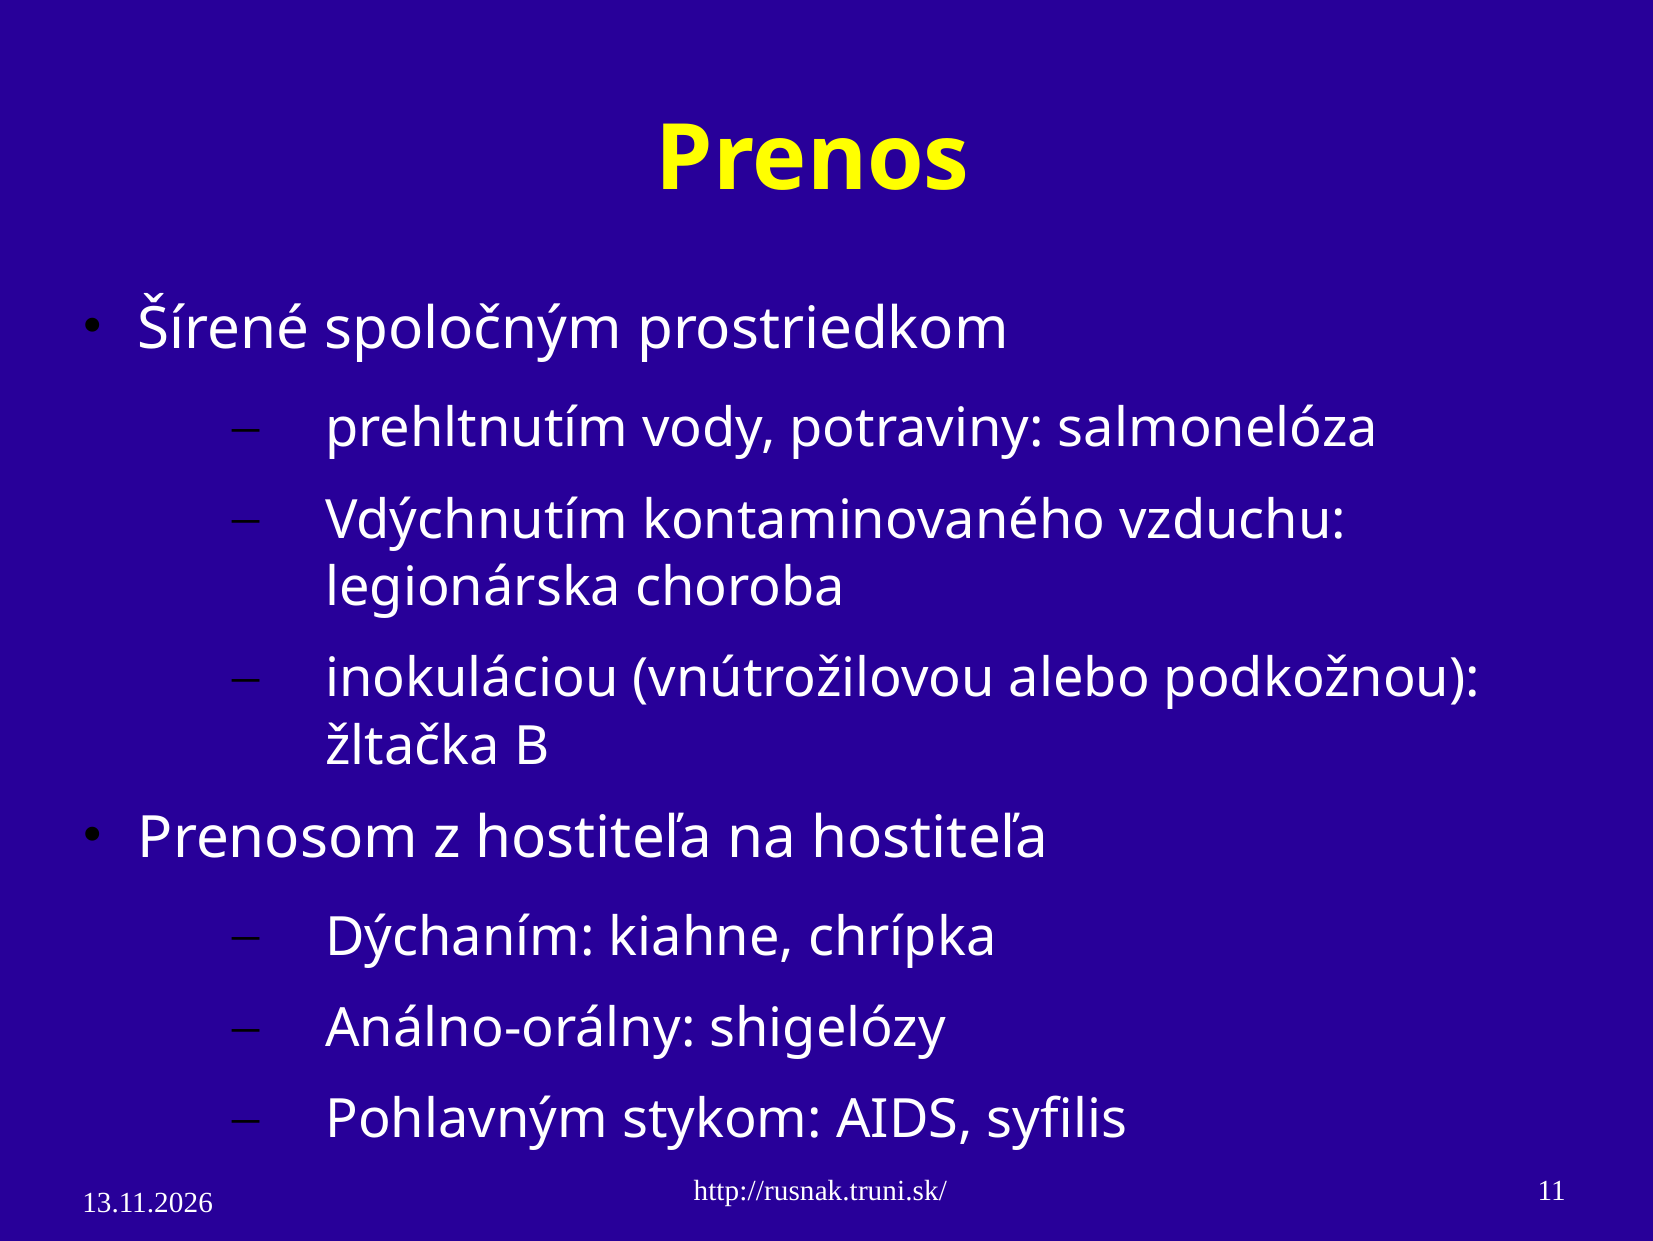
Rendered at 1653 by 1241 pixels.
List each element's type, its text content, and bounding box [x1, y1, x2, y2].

title Prenos [82, 56, 1567, 245]
footer http://rusnak.truni.sk/ [661, 1175, 980, 1229]
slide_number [82, 1187, 224, 1221]
slide_number 11 [1185, 1175, 1566, 1211]
list Šírené spoločným prostriedkom prehltnutím vody, potraviny: salmonelóza Vdýchnutím kontaminovaného vzduchu: legionárska choroba inokuláciou (vnútrožilovou alebo podkožnou): žltačka B Prenosom z hostiteľa na hostiteľa Dýchaním: kiahne, chrípka Análno-orálny: shigelózy Pohlavným stykom: AIDS, syfilis [82, 290, 1567, 1151]
